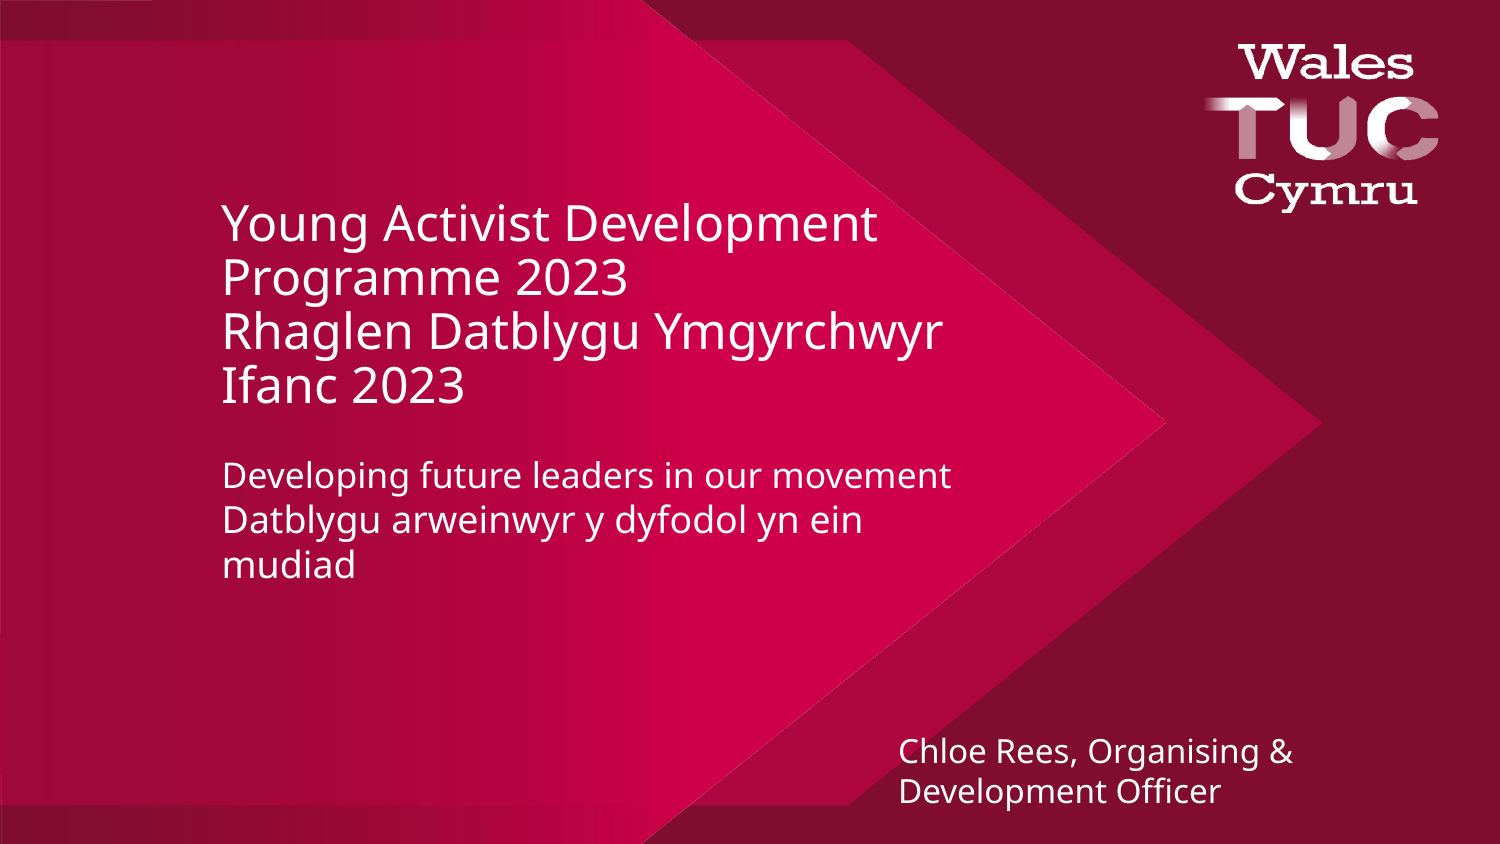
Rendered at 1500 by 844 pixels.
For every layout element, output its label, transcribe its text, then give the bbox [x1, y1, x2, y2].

title Young Activist Development Programme 2023 Rhaglen Datblygu Ymgyrchwyr Ifanc 2023 [221, 158, 1016, 422]
picture [1203, 44, 1439, 213]
subtitle Developing future leaders in our movement Datblygu arweinwyr y dyfodol yn ein mudiad [221, 453, 958, 602]
text_box Chloe Rees, Organising & Development Officer [883, 722, 1396, 818]
